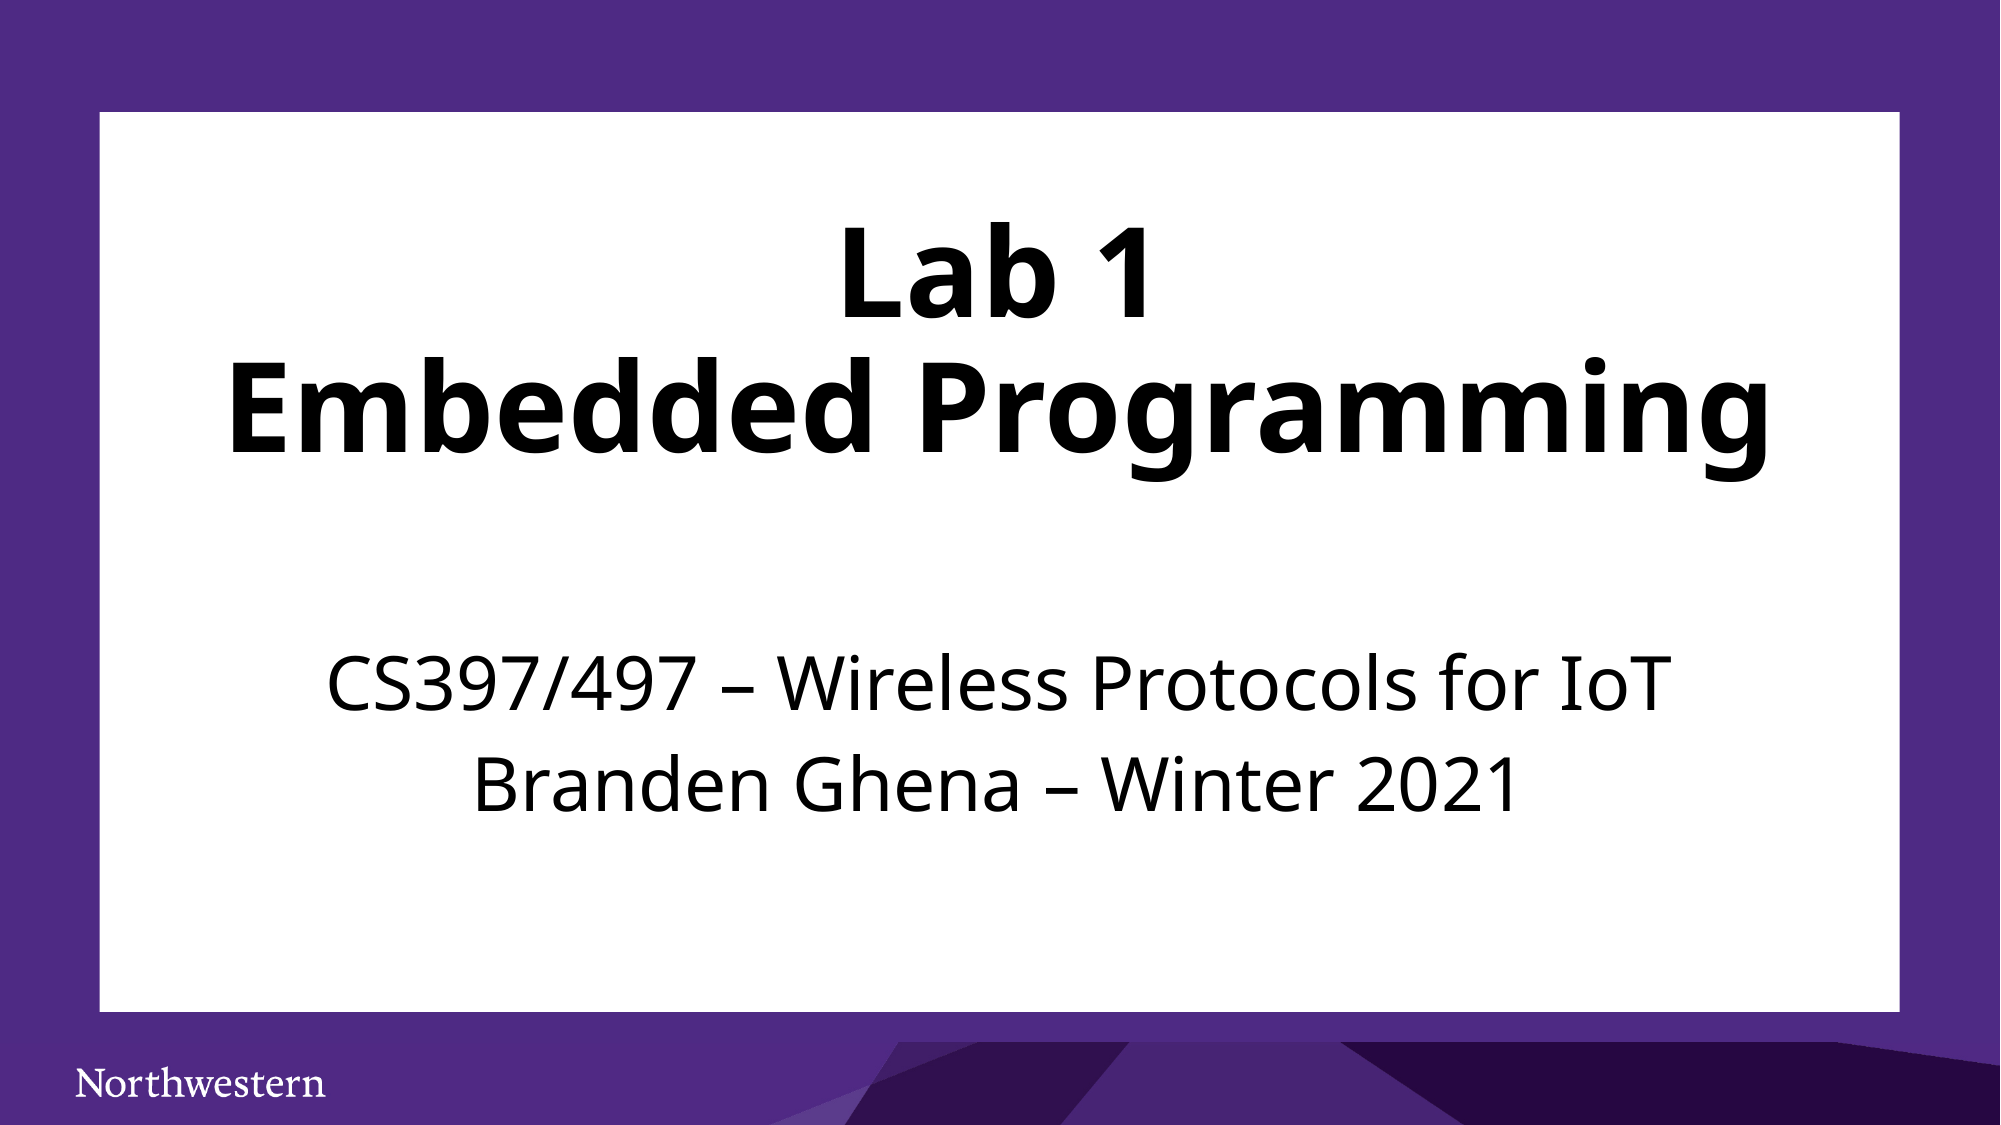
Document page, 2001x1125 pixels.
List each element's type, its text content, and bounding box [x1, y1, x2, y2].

subtitle CS397/497 – Wireless Protocols for IoT Branden Ghena – Winter 2021 [99, 637, 1900, 863]
title Lab 1 Embedded Programming [99, 112, 1900, 488]
picture [0, 1042, 2000, 1125]
